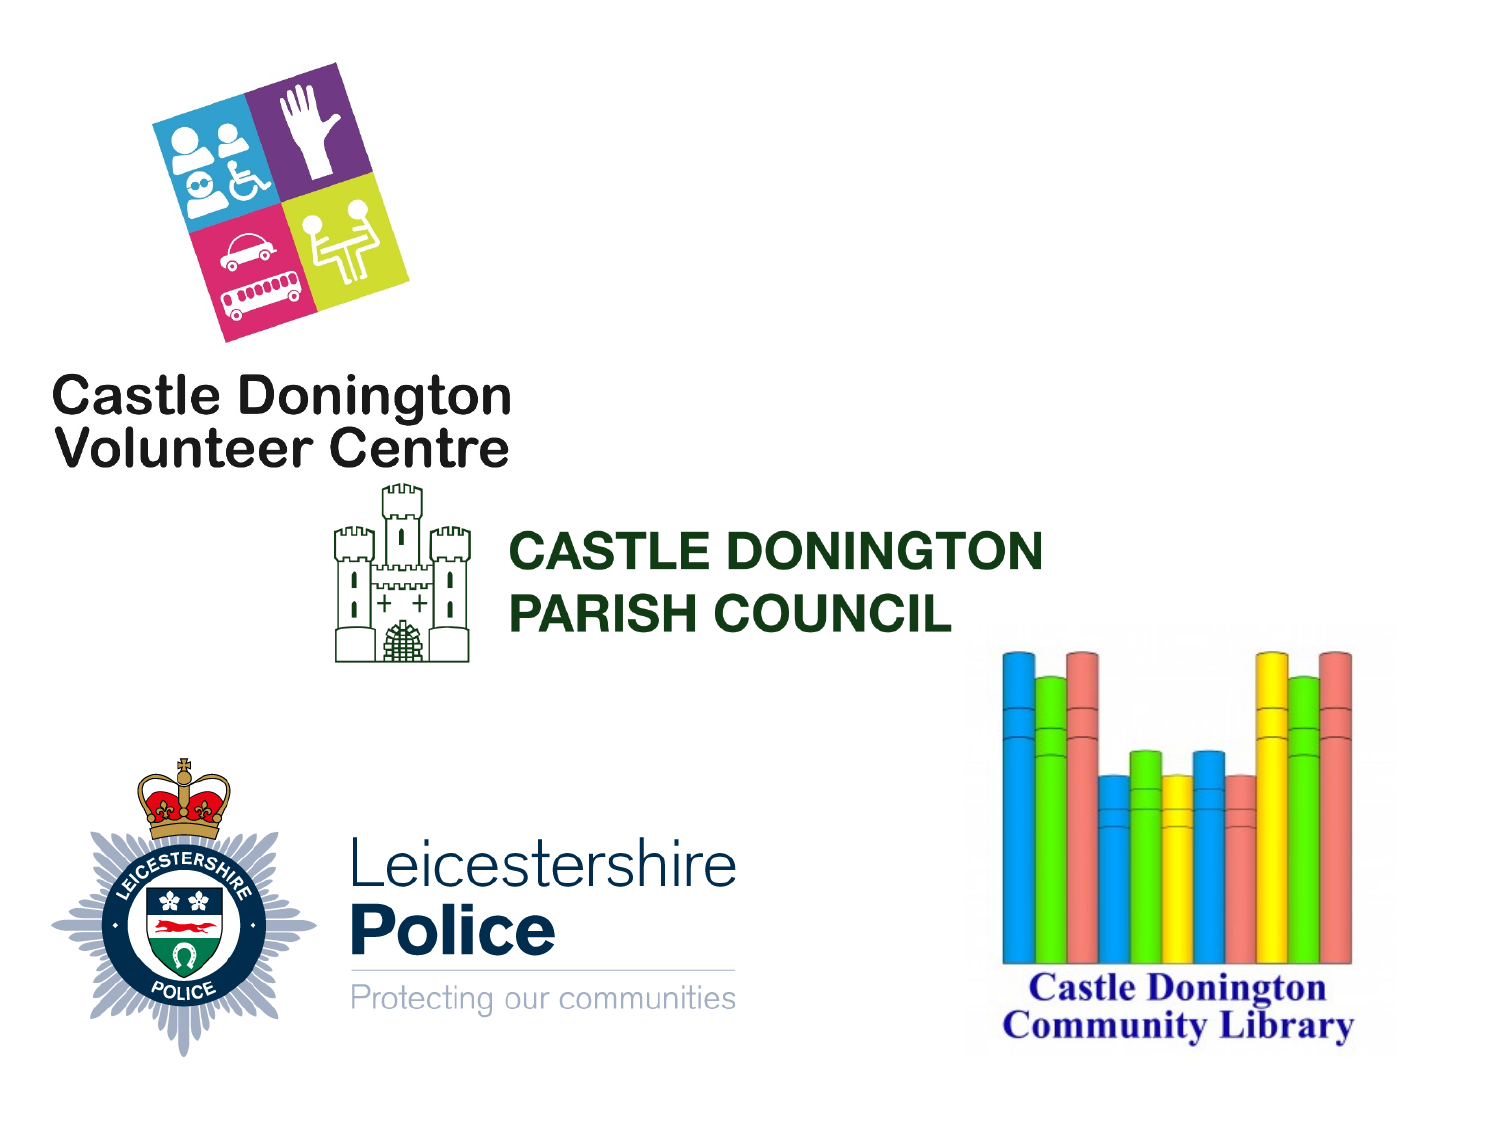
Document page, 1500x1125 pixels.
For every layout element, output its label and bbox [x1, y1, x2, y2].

picture [50, 61, 513, 479]
picture [50, 758, 736, 1058]
picture [333, 483, 1397, 1058]
